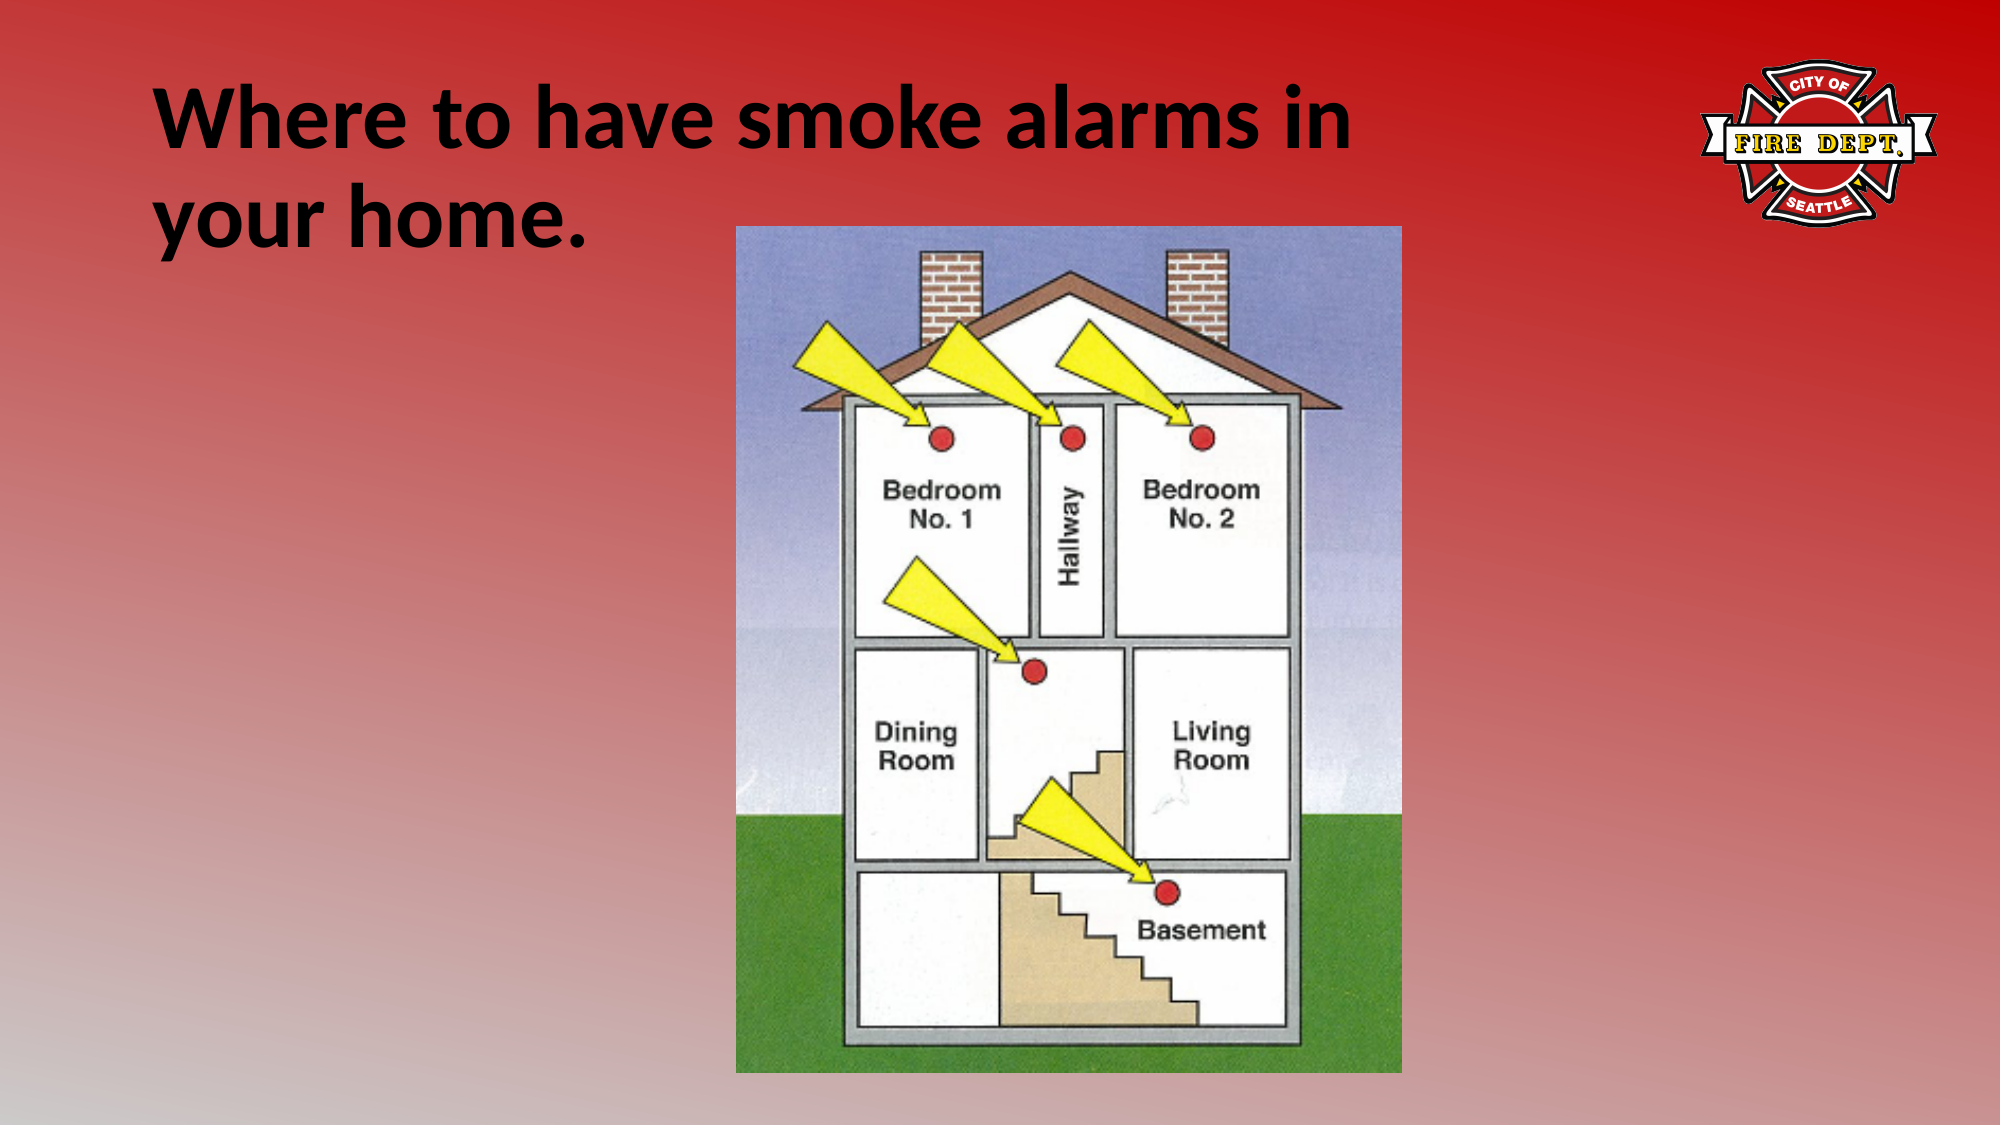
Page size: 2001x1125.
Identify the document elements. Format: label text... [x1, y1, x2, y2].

picture [736, 225, 1402, 1073]
picture [1700, 59, 1938, 228]
title Where to have smoke alarms in your home. [137, 59, 1758, 278]
